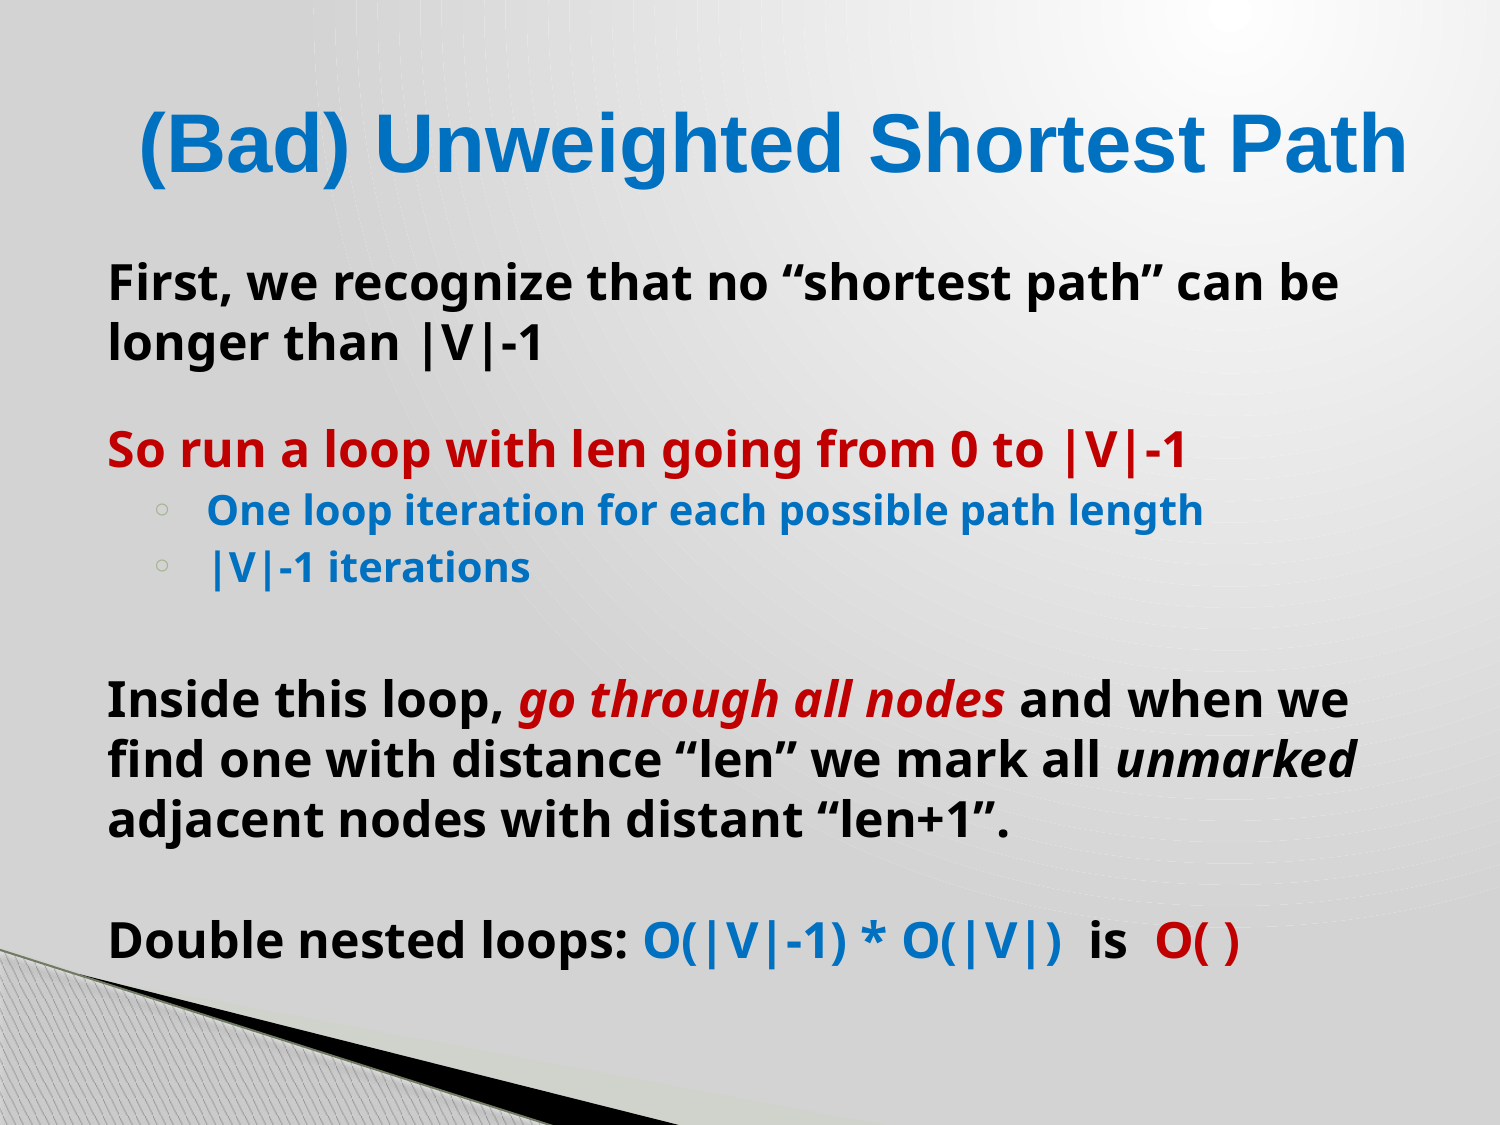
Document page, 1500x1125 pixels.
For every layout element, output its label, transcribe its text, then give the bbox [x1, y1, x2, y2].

title (Bad) Unweighted Shortest Path [75, 45, 1425, 233]
